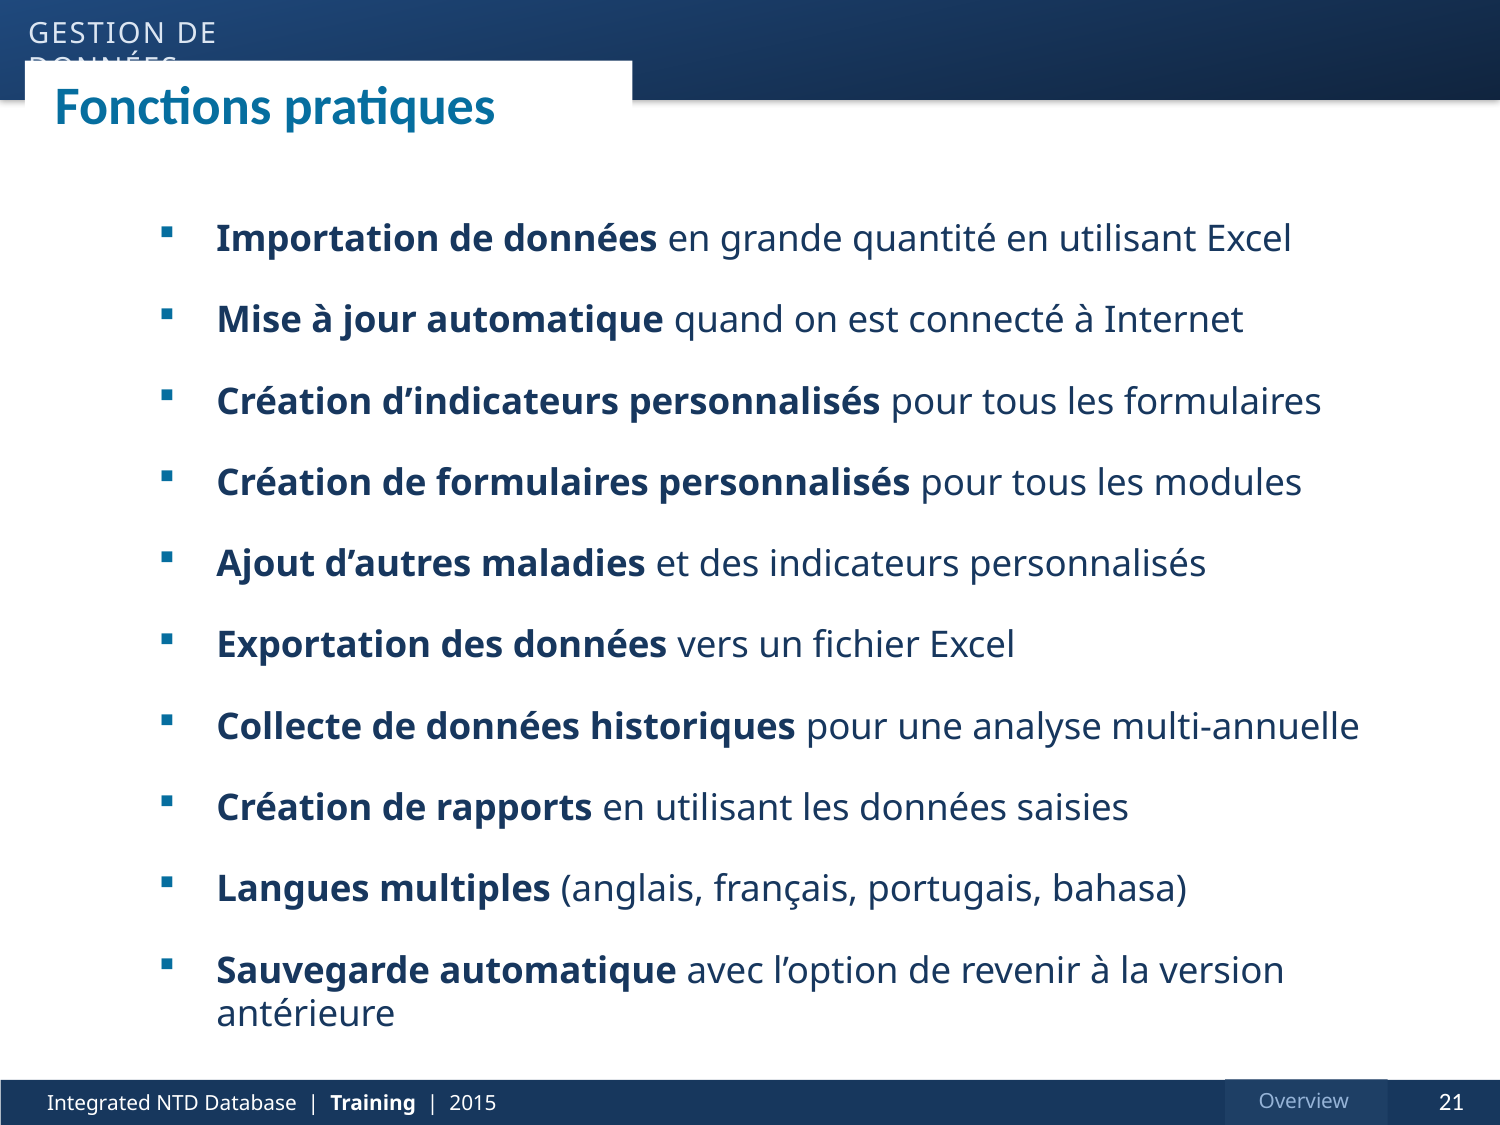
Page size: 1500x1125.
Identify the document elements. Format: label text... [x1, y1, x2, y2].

list Importation de données en grande quantité en utilisant Excel Mise à jour automatique quand on est connecté à Internet Création d’indicateurs personnalisés pour tous les formulaires Création de formulaires personnalisés pour tous les modules Ajout d’autres maladies et des indicateurs personnalisés Exportation des données vers un fichier Excel Collecte de données historiques pour une analyse multi-annuelle Création de rapports en utilisant les données saisies Langues multiples (anglais, français, portugais, bahasa) Sauvegarde automatique avec l’option de revenir à la version antérieure [112, 207, 1450, 1050]
title Fonctions pratiques [24, 60, 633, 146]
list Gestion de données [28, 6, 267, 60]
